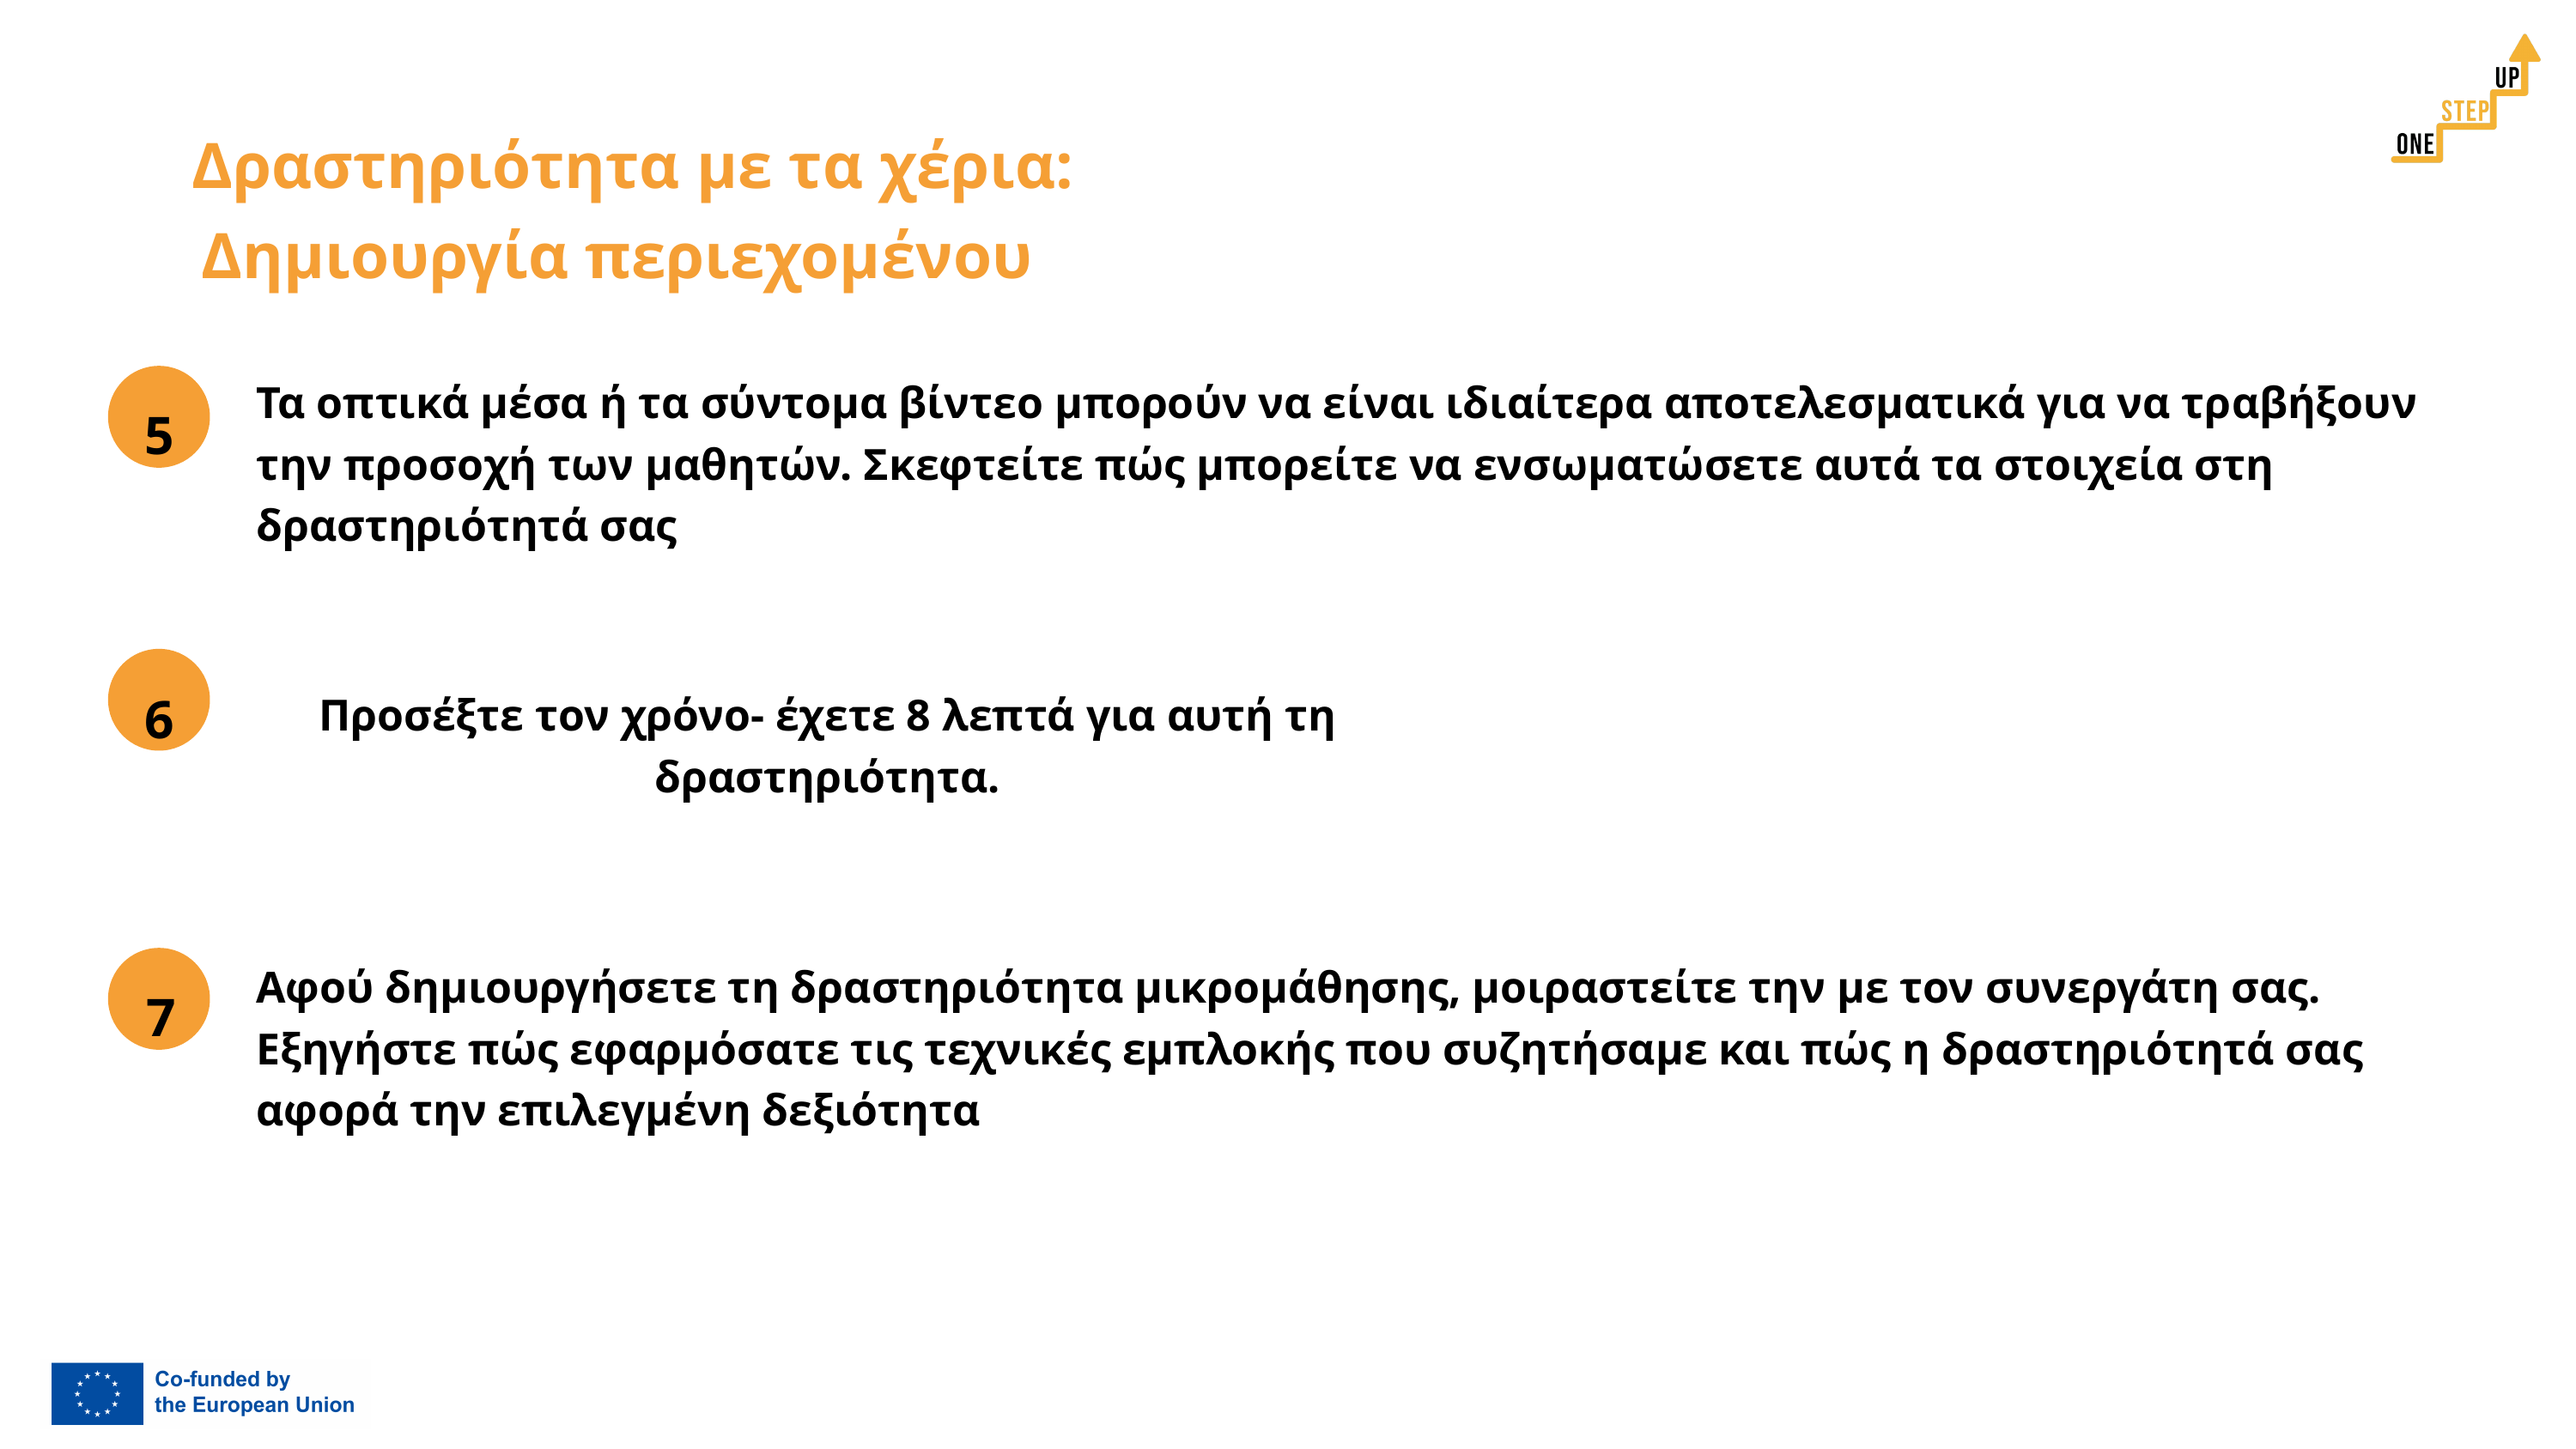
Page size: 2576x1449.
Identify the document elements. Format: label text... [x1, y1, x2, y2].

text_box Δραστηριότητα με τα χέρια: Δημιουργία περιεχομένου [98, 110, 1152, 291]
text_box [107, 646, 210, 751]
text_box Τα οπτικά μέσα ή τα σύντομα βίντεο μπορούν να είναι ιδιαίτερα αποτελεσματικά για να τραβήξουν την προσοχή των μαθητών. Σκεφτείτε πώς μπορείτε να ενσωματώσετε αυτά τα στοιχεία στη δραστηριότητά σας [256, 366, 2492, 550]
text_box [107, 363, 210, 469]
picture [39, 1359, 371, 1429]
text_box Προσέξτε τον χρόνο- έχετε 8 λεπτά για αυτή τη δραστηριότητα. [256, 678, 1400, 801]
text_box [2359, 0, 2573, 191]
text_box Αφού δημιουργήσετε τη δραστηριότητα μικρομάθησης, μοιραστείτε την με τον συνεργάτη σας. Εξηγήστε πώς εφαρμόσατε τις τεχνικές εμπλοκής που συζητήσαμε και πώς η δραστηριότητά σας αφορά την επιλεγμένη δεξιότητα [256, 950, 2457, 1135]
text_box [107, 945, 210, 1051]
